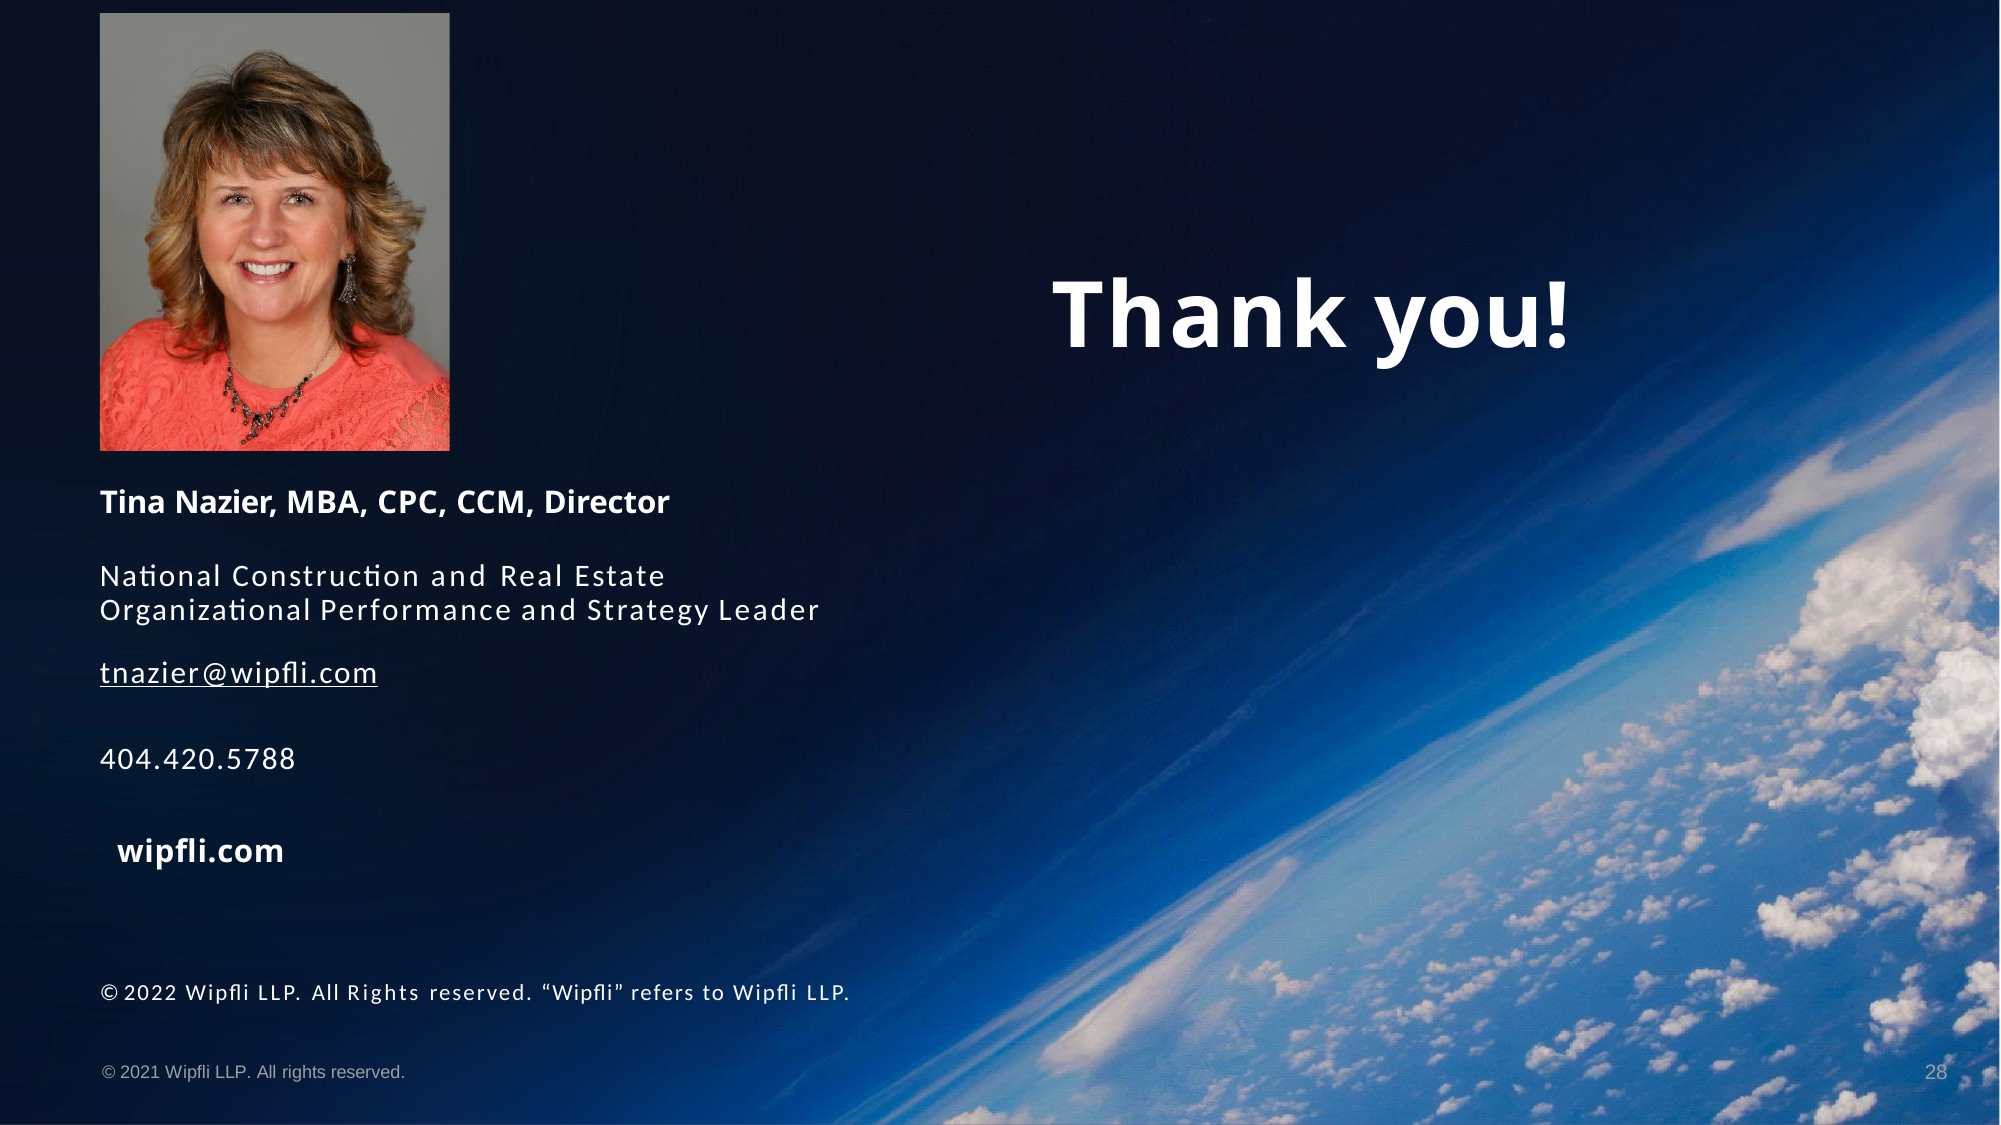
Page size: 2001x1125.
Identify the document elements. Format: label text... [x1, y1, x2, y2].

text_box Tina Nazier, MBA, CPC, CCM, Director National Construction and Real Estate Organizational Performance and Strategy Leader tnazier@wipfli.com 404.420.5788 wipfli.com [97, 479, 827, 869]
text_box © 2022 Wipfli LLP. All Rights reserved. “Wipfli” refers to Wipfli LLP. [97, 975, 867, 1005]
text_box [0, 0, 2000, 1125]
title Thank you! [425, 254, 1575, 445]
text_box [99, 13, 450, 451]
text_box © 2021 Wipfli LLP. All rights reserved. 28 [102, 1061, 1948, 1086]
